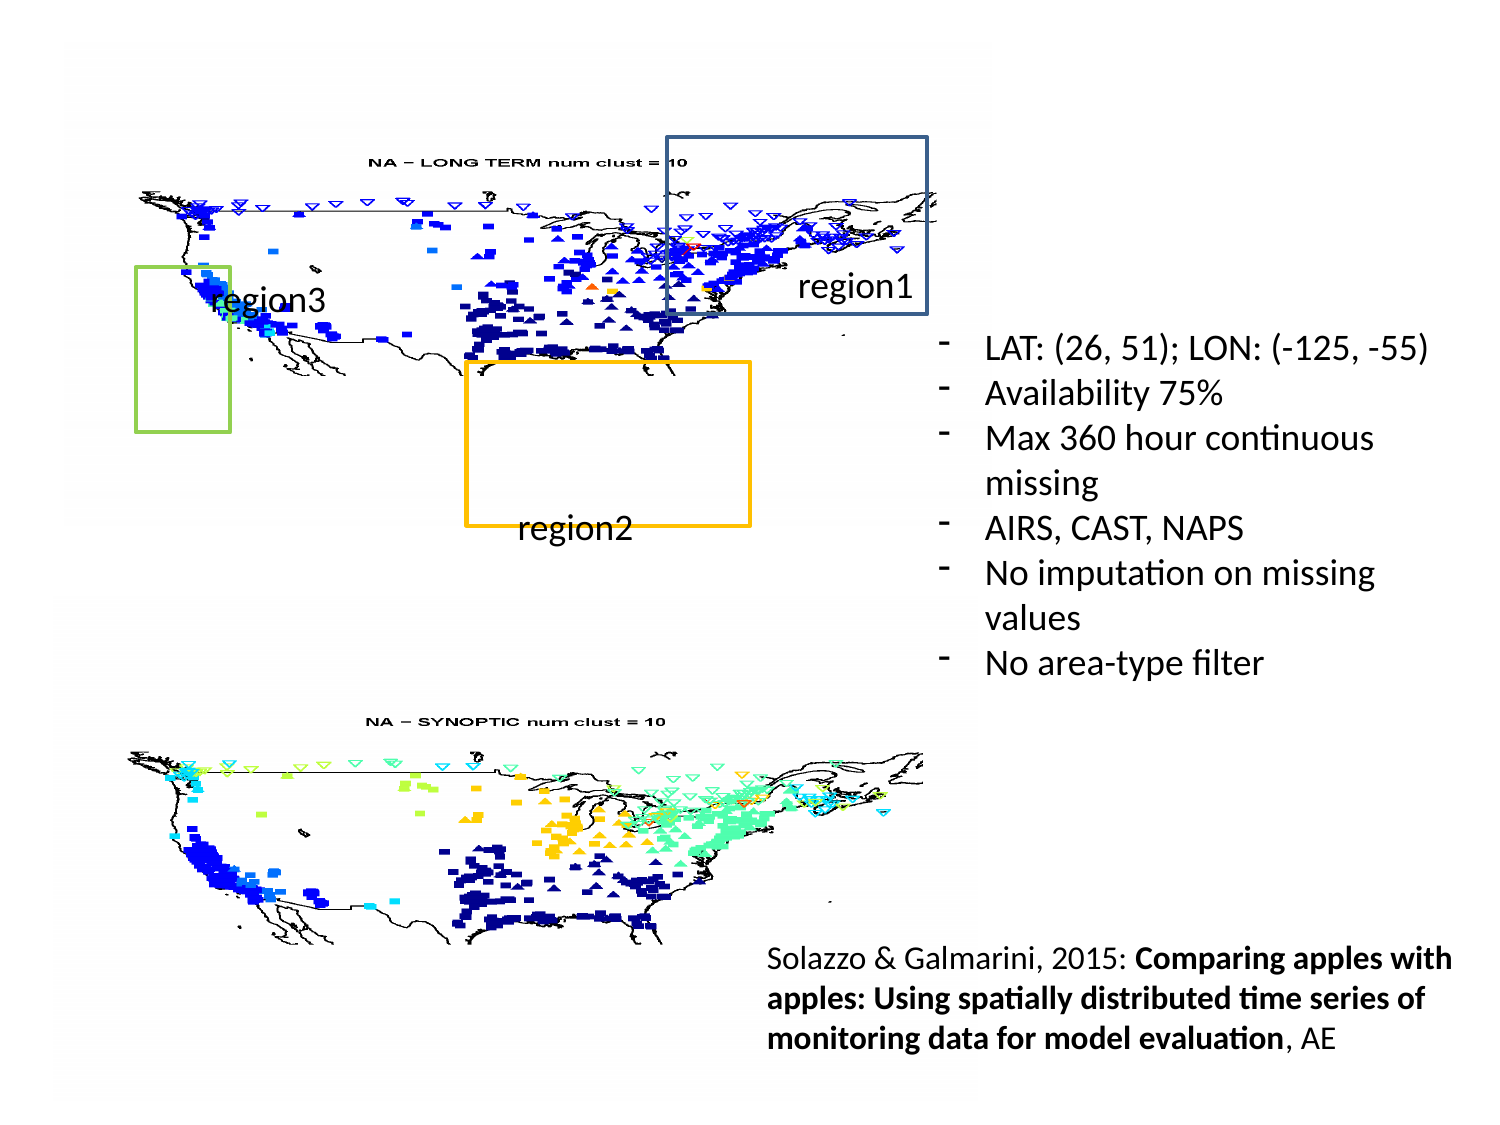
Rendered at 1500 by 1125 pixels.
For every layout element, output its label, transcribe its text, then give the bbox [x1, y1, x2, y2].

text_box Solazzo & Galmarini, 2015: Comparing apples with apples: Using spatially distributed time series of monitoring data for model evaluation, AE [982, 928, 1500, 1064]
picture [52, 595, 978, 1101]
text_box LAT: (26, 51); LON: (-125, -55) Availability 75% Max 360 hour continuous missing AIRS, CAST, NAPS No imputation on missing values No area-type filter [923, 315, 1477, 691]
text_box region2 [502, 533, 649, 556]
picture [64, 41, 992, 526]
